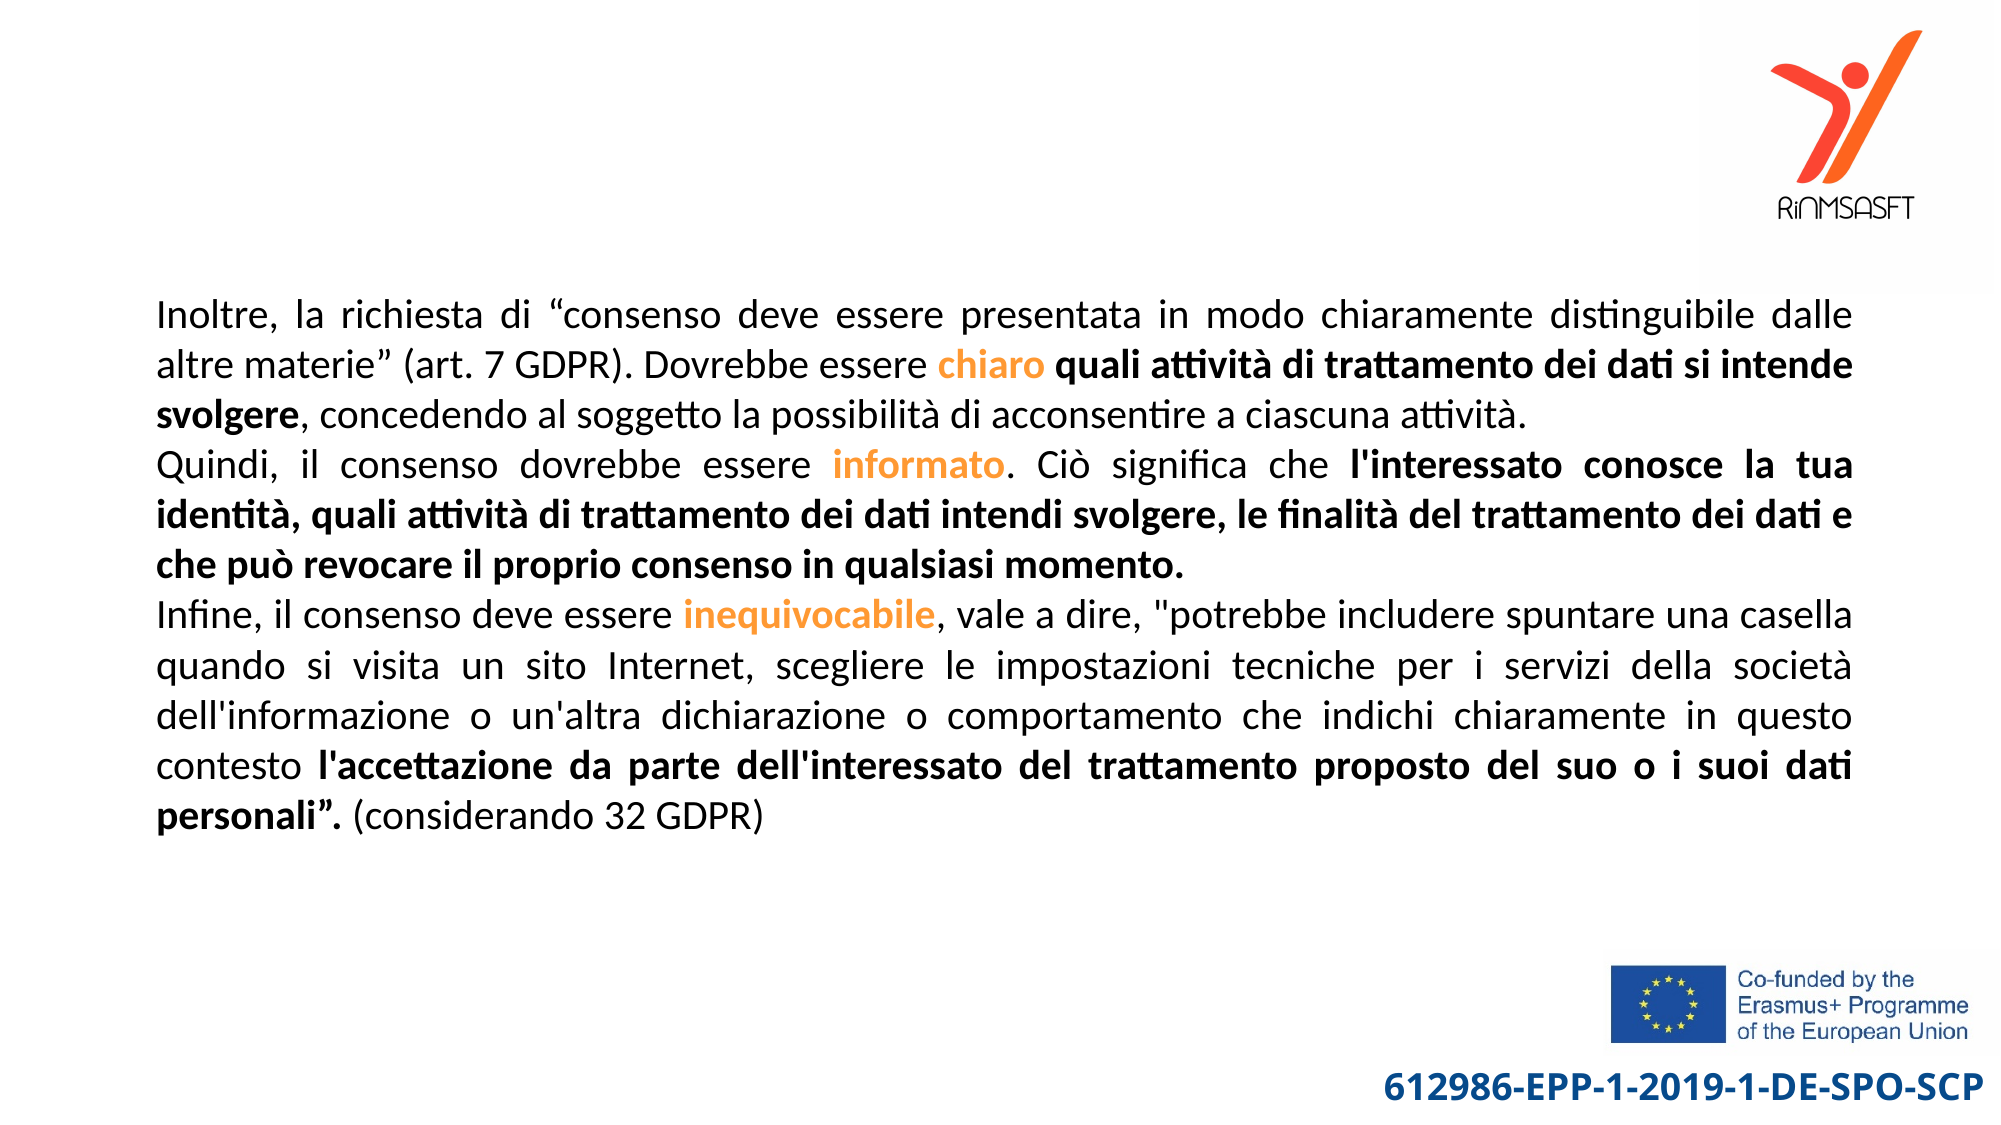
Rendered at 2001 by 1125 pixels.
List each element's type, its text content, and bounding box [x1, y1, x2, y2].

picture [1699, 0, 1994, 294]
text_box Inoltre, la richiesta di “consenso deve essere presentata in modo chiaramente distinguibile dalle altre materie” (art. 7 GDPR). Dovrebbe essere chiaro quali attività di trattamento dei dati si intende svolgere, concedendo al soggetto la possibilità di acconsentire a ciascuna attività. Quindi, il consenso dovrebbe essere informato. Ciò significa che l'interessato conosce la tua identità, quali attività di trattamento dei dati intendi svolgere, le finalità del trattamento dei dati e che può revocare il proprio consenso in qualsiasi momento. Infine, il consenso deve essere inequivocabile, vale a dire, "potrebbe includere spuntare una casella quando si visita un sito Internet, scegliere le impostazioni tecniche per i servizi della società dell'informazione o un'altra dichiarazione o comportamento che indichi chiaramente in questo contesto l'accettazione da parte dell'interessato del trattamento proposto del suo o i suoi dati personali”. (considerando 32 GDPR) [141, 279, 1869, 846]
text_box 612986-EPP-1-2019-1-DE-SPO-SCP [1368, 1055, 2000, 1116]
picture [1603, 948, 2000, 1056]
